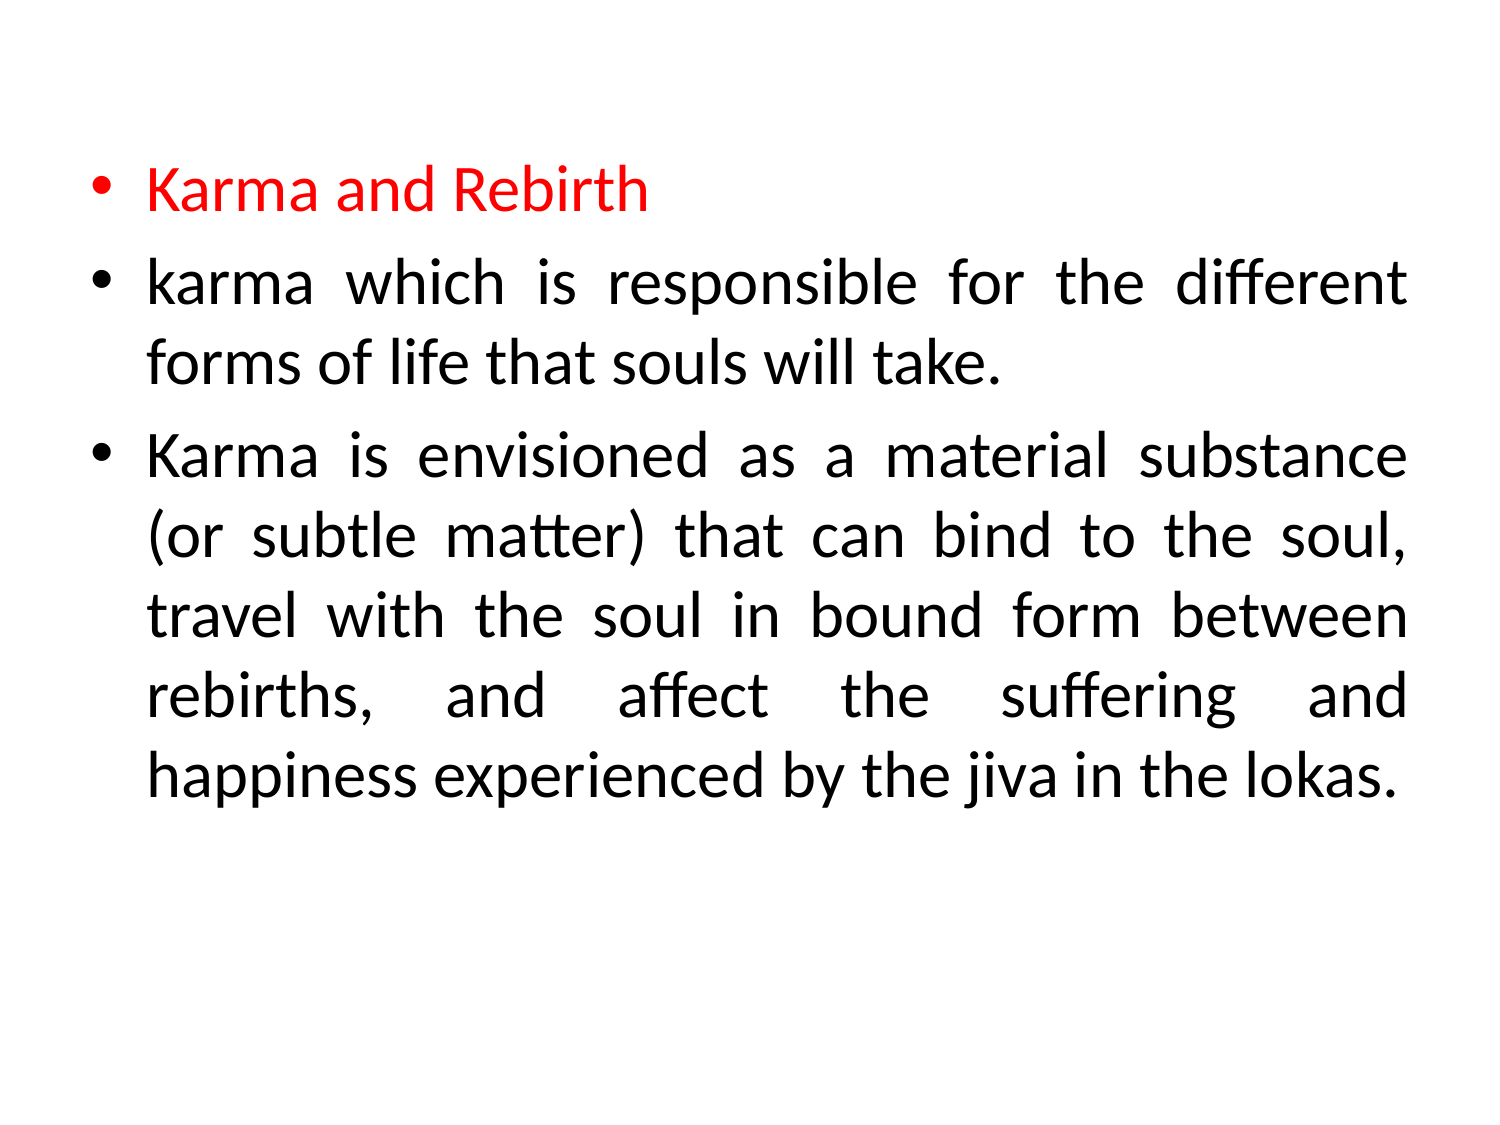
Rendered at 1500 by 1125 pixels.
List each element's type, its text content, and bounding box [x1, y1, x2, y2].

list Karma and Rebirth karma which is responsible for the different forms of life that souls will take. Karma is envisioned as a material substance (or subtle matter) that can bind to the soul, travel with the soul in bound form between rebirths, and affect the suffering and happiness experienced by the jiva in the lokas. [75, 137, 1425, 1005]
